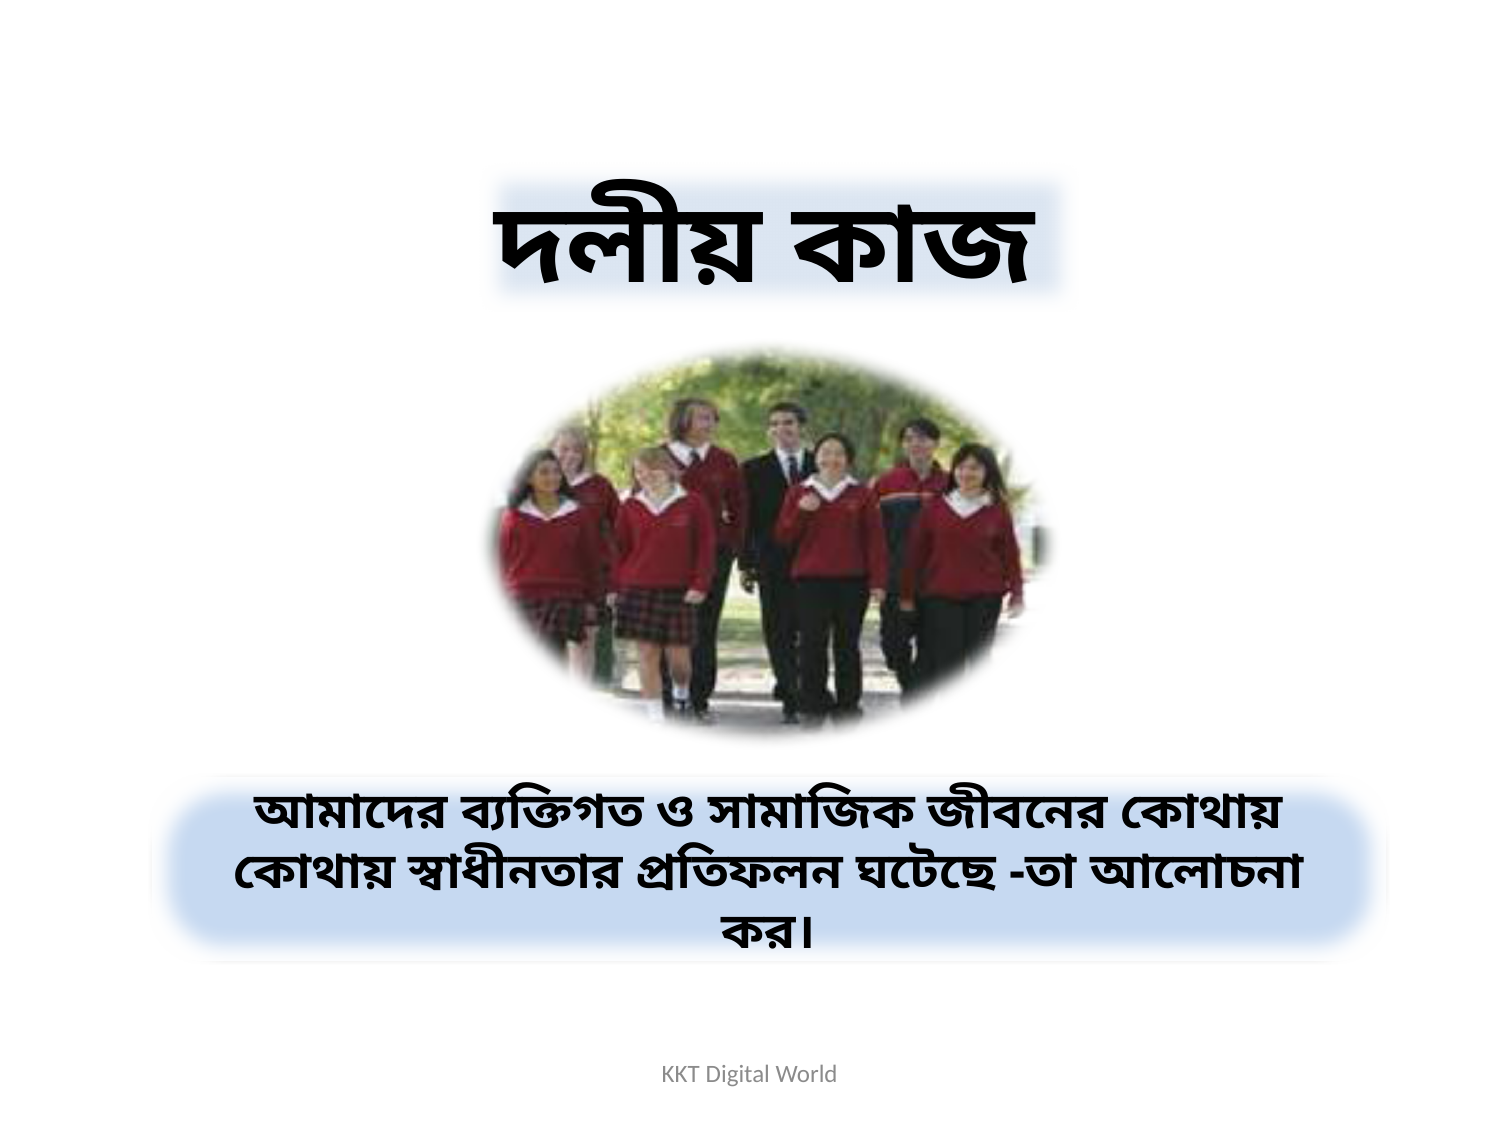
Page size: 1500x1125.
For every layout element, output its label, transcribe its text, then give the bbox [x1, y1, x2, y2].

text_box আমাদের ব্যক্তিগত ও সামাজিক জীবনের কোথায় কোথায় স্বাধীনতার প্রতিফলন ঘটেছে -তা আলোচনা কর। [186, 811, 1353, 929]
text_box দলীয় কাজ [515, 198, 1046, 278]
footer KKT Digital World [512, 1042, 988, 1103]
picture [474, 337, 1063, 751]
